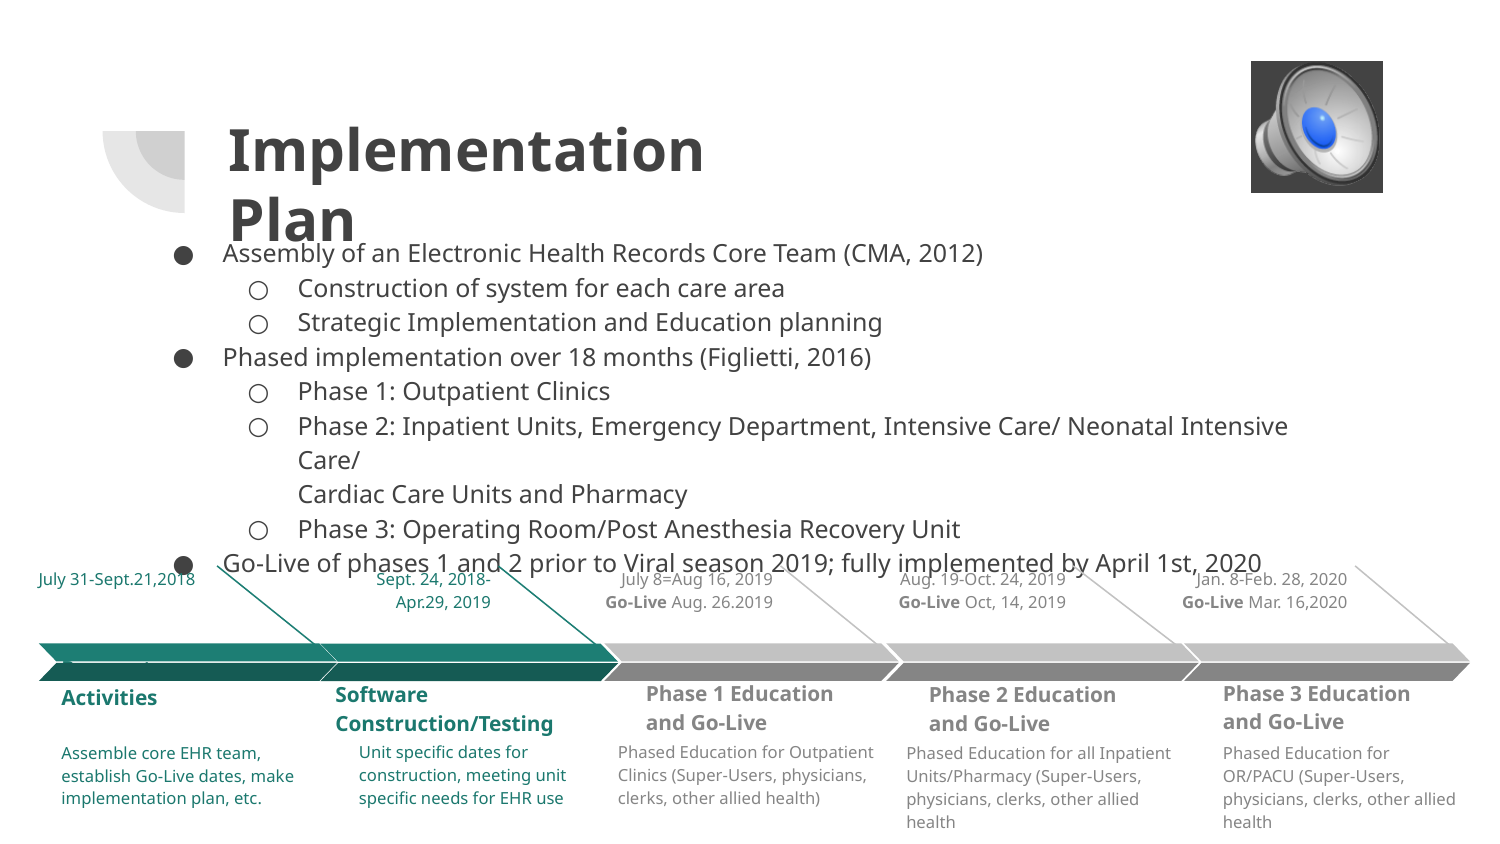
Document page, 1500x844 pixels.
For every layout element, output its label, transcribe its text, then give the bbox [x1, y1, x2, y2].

title Implementation Plan [213, 98, 853, 218]
list Assembly of an Electronic Health Records Core Team (CMA, 2012) Construction of system for each care area Strategic Implementation and Education planning Phased implementation over 18 months (Figlietti, 2016) Phase 1: Outpatient Clinics Phase 2: Inpatient Units, Emergency Department, Intensive Care/ Neonatal Intensive Care/ Cardiac Care Units and Pharmacy Phase 3: Operating Room/Post Anesthesia Recovery Unit Go-Live of phases 1 and 2 prior to Viral season 2019; fully implemented by April 1st, 2020 [132, 218, 1368, 548]
picture [1250, 59, 1385, 194]
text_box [23, 550, 1474, 819]
